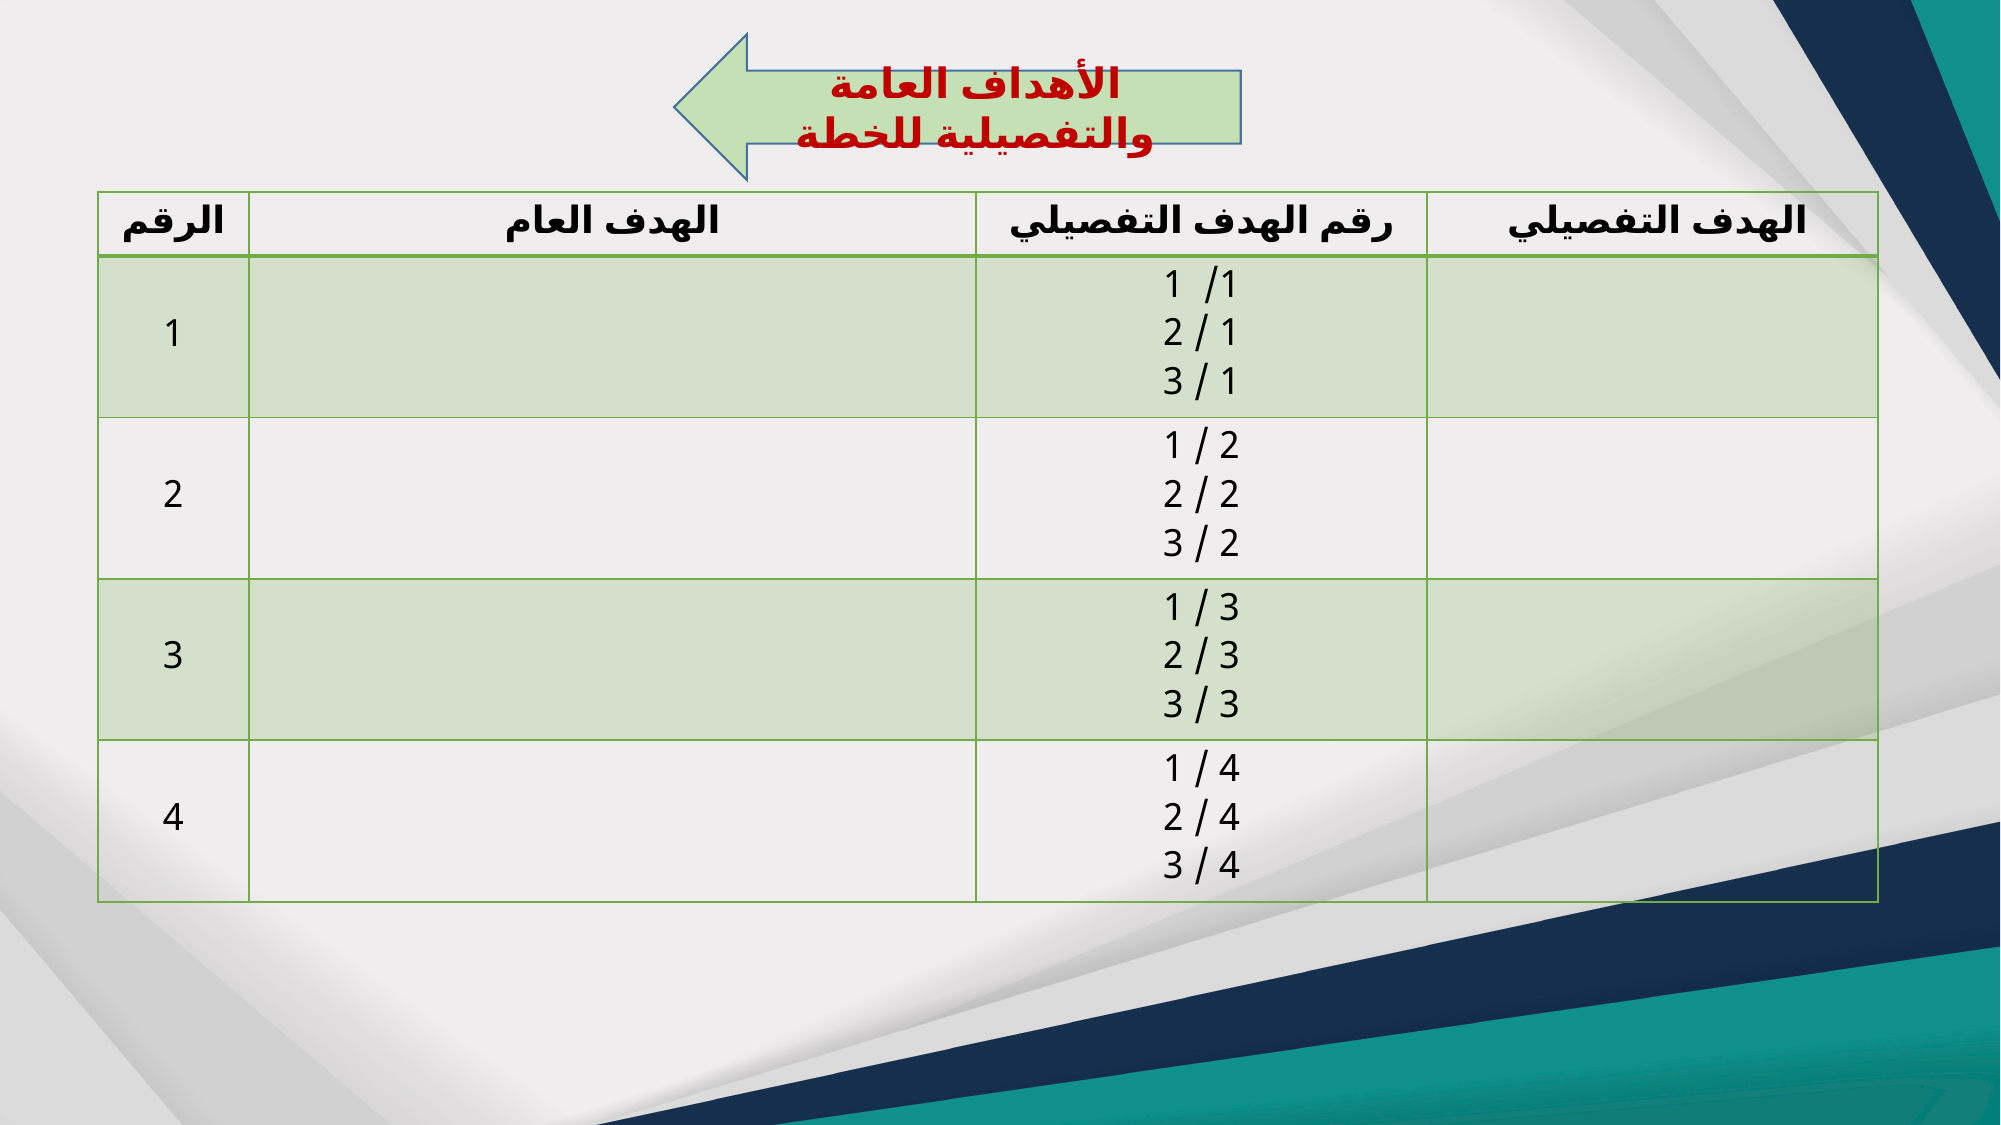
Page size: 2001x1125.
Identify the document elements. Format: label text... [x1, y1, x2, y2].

table_cell 4 / 1 4 / 2 4 / 3 [977, 741, 1426, 901]
text_box الأهداف العامة والتفصيلية للخطة [672, 31, 1242, 183]
table_cell [1428, 741, 1877, 901]
table_cell 3 / 1 3 / 2 3 / 3 [977, 580, 1426, 739]
table_cell 1/ 1 1 / 2 1 / 3 [977, 258, 1426, 417]
table_cell 3 [99, 580, 248, 739]
table_header الهدف التفصيلي [1428, 193, 1877, 254]
table_cell [1428, 418, 1877, 578]
table_cell [1428, 258, 1877, 417]
table_cell [250, 258, 975, 417]
table_header الهدف العام [250, 193, 975, 254]
table_header الرقم [99, 193, 248, 254]
table_cell 4 [99, 741, 248, 901]
table_cell [250, 418, 975, 578]
table_cell 2 / 1 2 / 2 2 / 3 [977, 418, 1426, 578]
table_cell [1428, 580, 1877, 739]
picture [0, 0, 2001, 1125]
table_cell [250, 741, 975, 901]
table_cell 1 [99, 258, 248, 417]
table_header رقم الهدف التفصيلي [977, 193, 1426, 254]
table_cell [250, 580, 975, 739]
table_cell 2 [99, 418, 248, 578]
